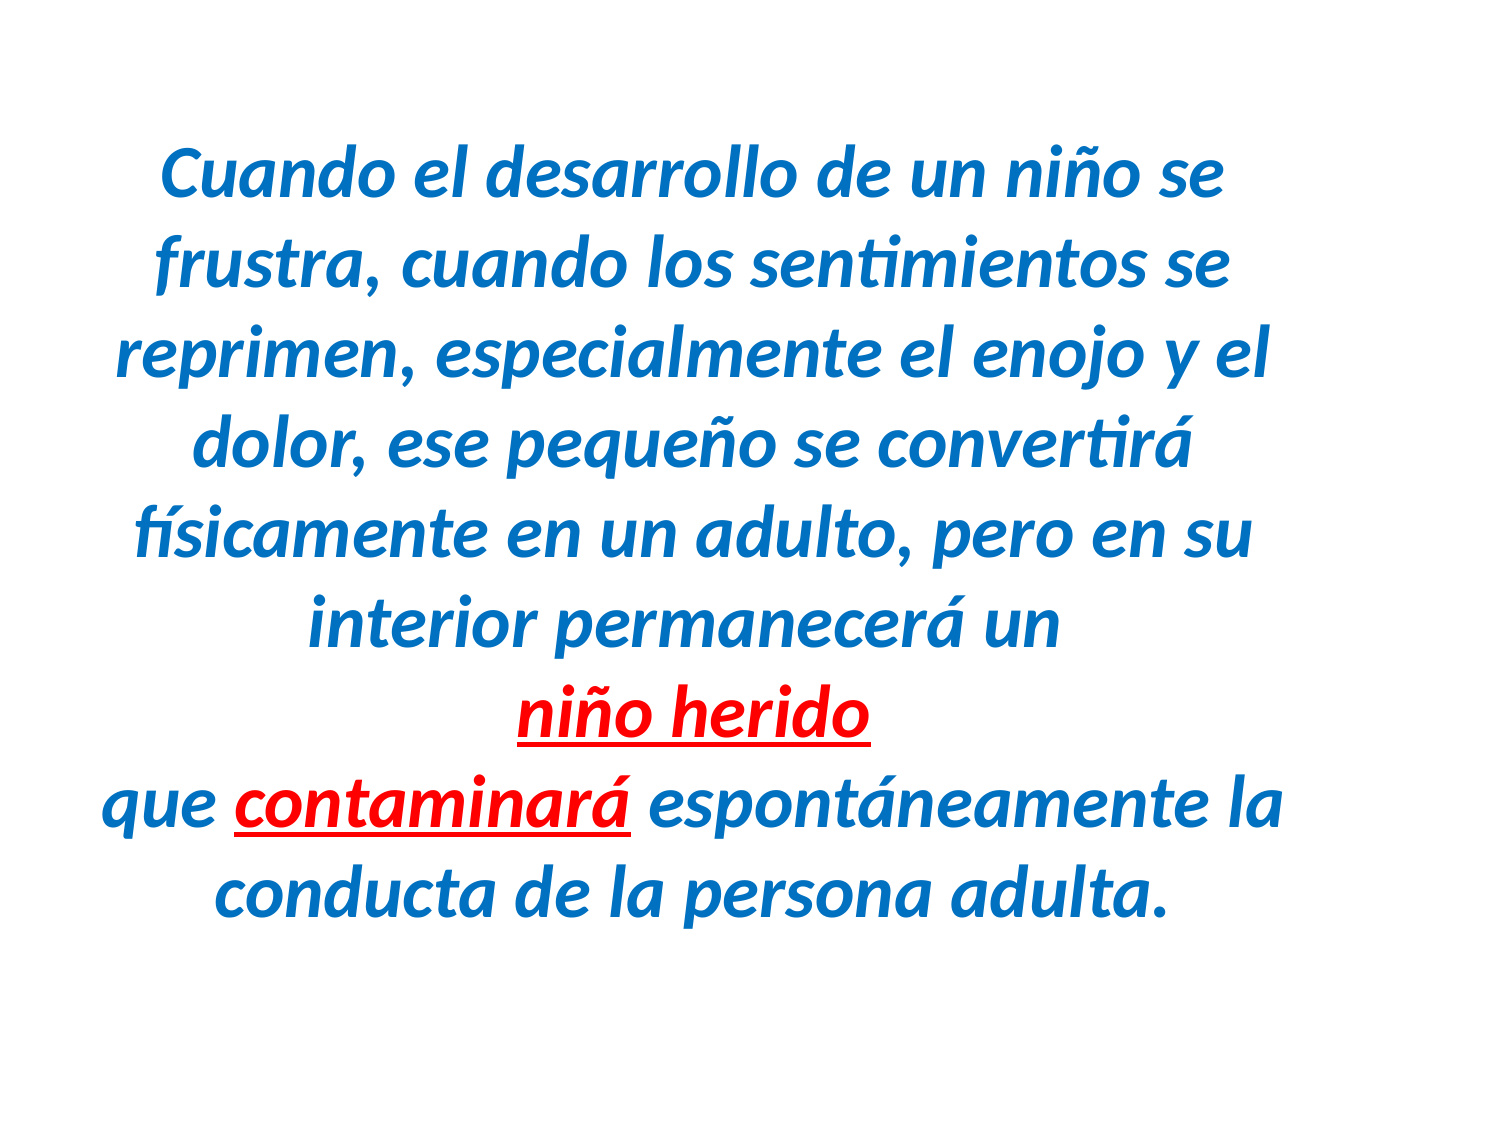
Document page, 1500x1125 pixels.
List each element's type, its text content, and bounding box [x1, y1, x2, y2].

title Cuando el desarrollo de un niño se frustra, cuando los sentimientos se reprimen, especialmente el enojo y el dolor, ese pequeño se convertirá físicamente en un adulto, pero en su interior permanecerá un niño herido que contaminará espontáneamente la conducta de la persona adulta. [75, 20, 1313, 1125]
